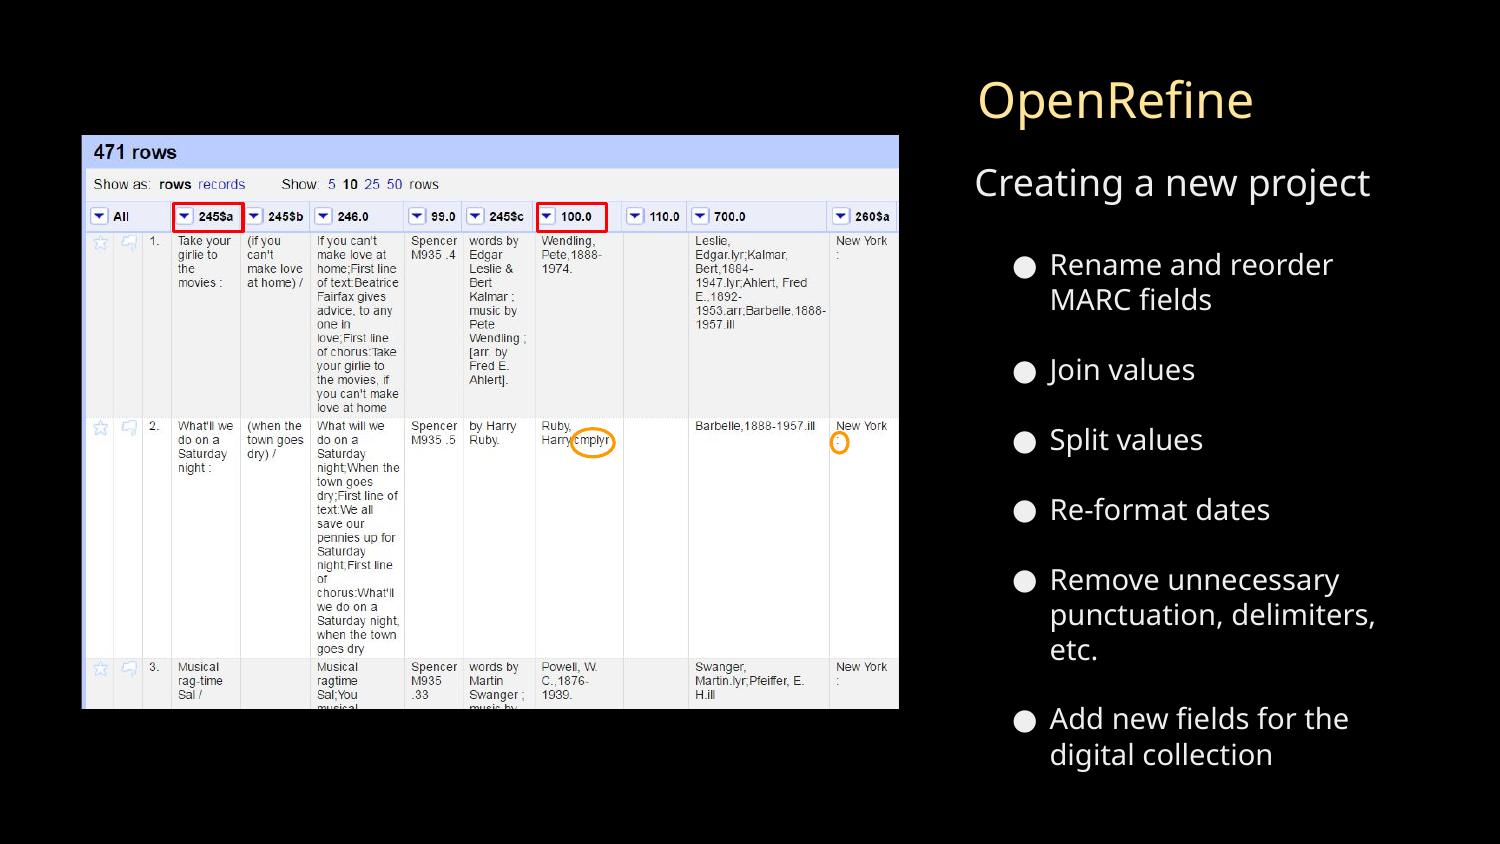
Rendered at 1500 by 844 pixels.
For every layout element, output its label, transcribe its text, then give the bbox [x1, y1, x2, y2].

text_box OpenRefine [962, 53, 1393, 125]
text_box Rename and reorder MARC fields Join values Split values Re-format dates Remove unnecessary punctuation, delimiters, etc. Add new fields for the digital collection [959, 231, 1411, 841]
picture [81, 135, 900, 709]
text_box Creating a new project [959, 143, 1469, 232]
